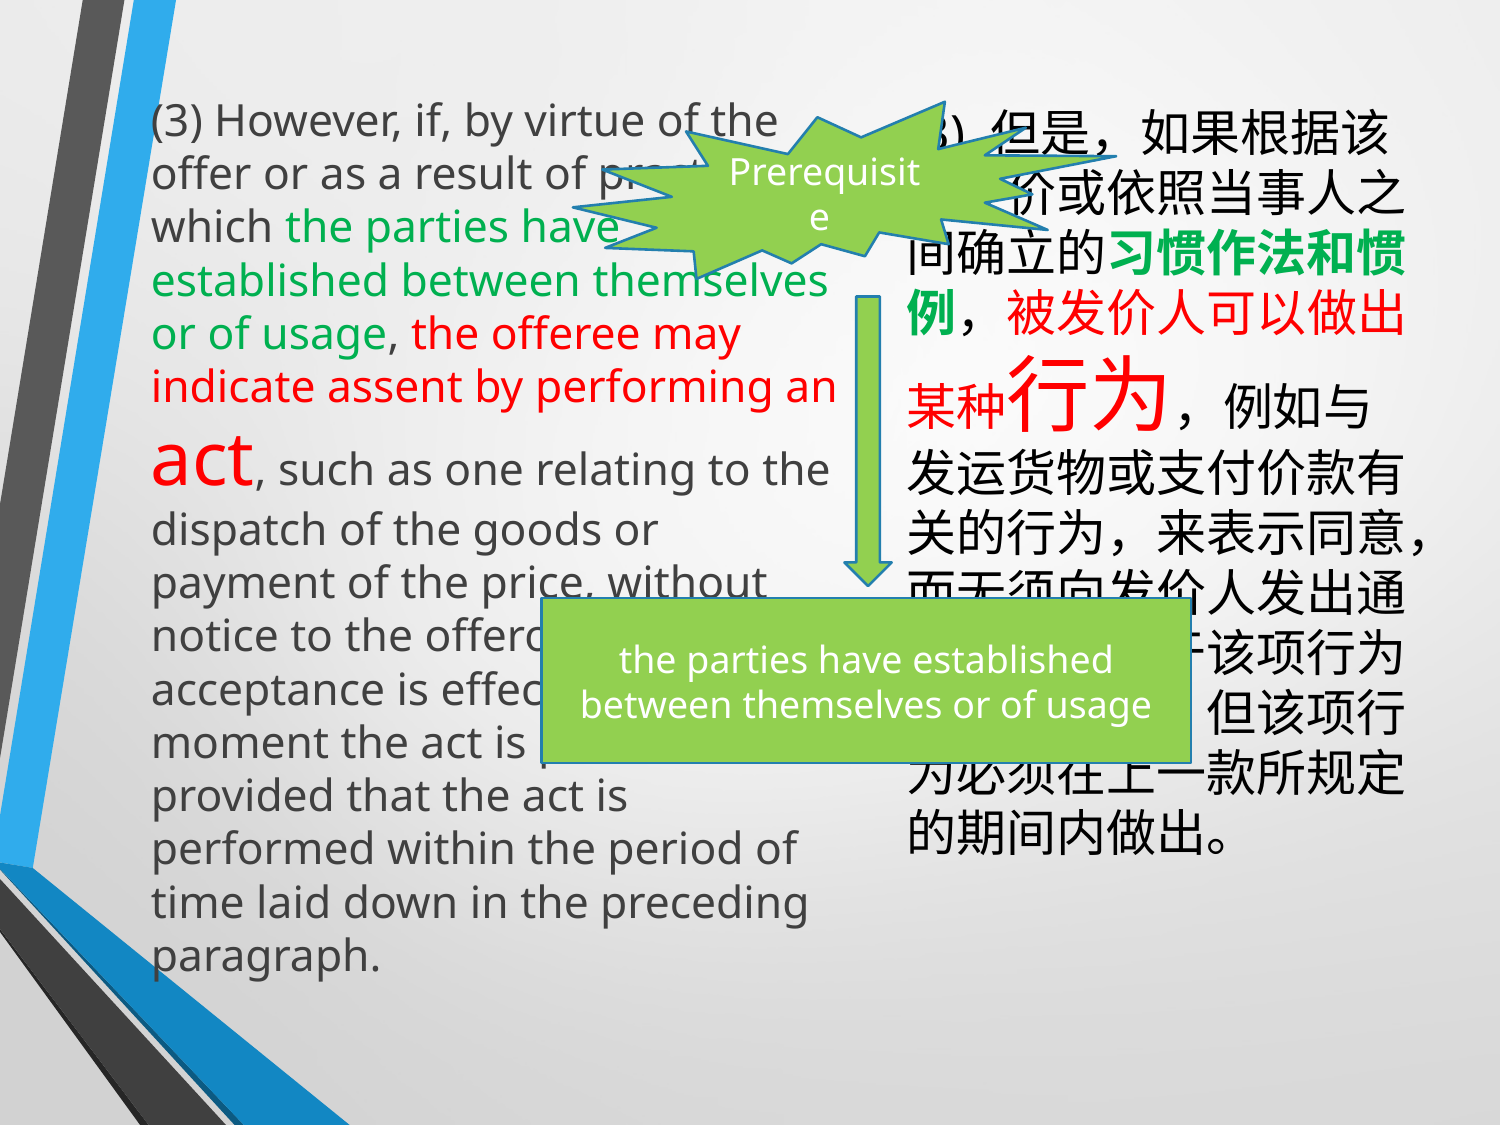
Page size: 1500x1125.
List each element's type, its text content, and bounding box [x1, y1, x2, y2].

text_box Prerequisite [571, 100, 1118, 281]
text_box [843, 295, 893, 587]
text_box (3) 但是，如果根据该项发价或依照当事人之间确立的习惯作法和惯例，被发价人可以做出某种行为，例如与发运货物或支付价款有关的行为，来表示同意，而无须向发价人发出通知，则接受于该项行为做出时生效，但该项行为必须在上一款所规定的期间内做出。 [891, 3, 1436, 961]
list (3) However, if, by virtue of the offer or as a result of practices which the parties have established between themselves or of usage, the offeree may indicate assent by performing an act, such as one relating to the dispatch of the goods or payment of the price, without notice to the offeror, the acceptance is effective at the moment the act is performed, provided that the act is performed within the period of time laid down in the preceding paragraph. [135, 84, 867, 994]
text_box the parties have established between themselves or of usage [540, 597, 1192, 764]
